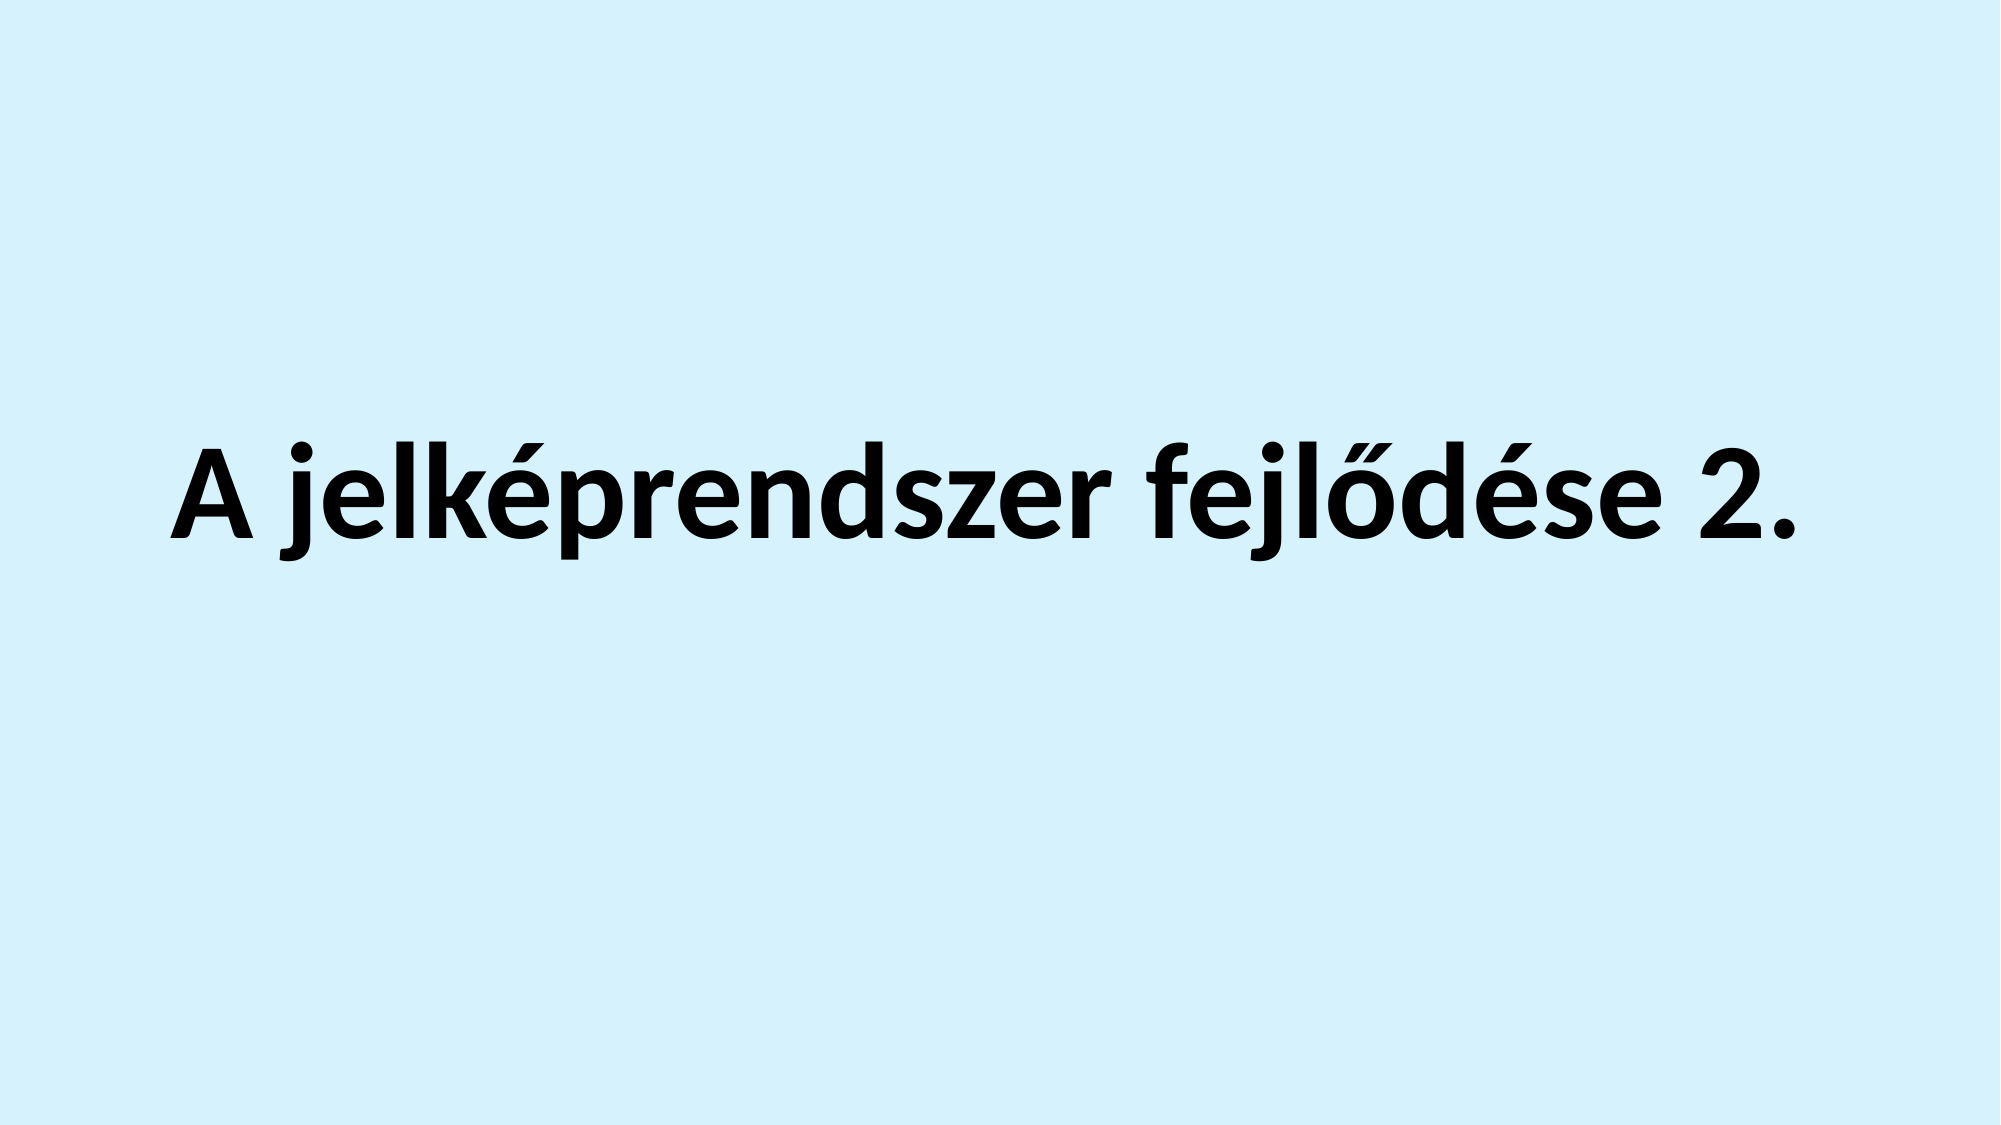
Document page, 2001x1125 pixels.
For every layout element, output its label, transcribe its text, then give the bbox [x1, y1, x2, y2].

title A jelképrendszer fejlődése 2. [152, 382, 1822, 576]
